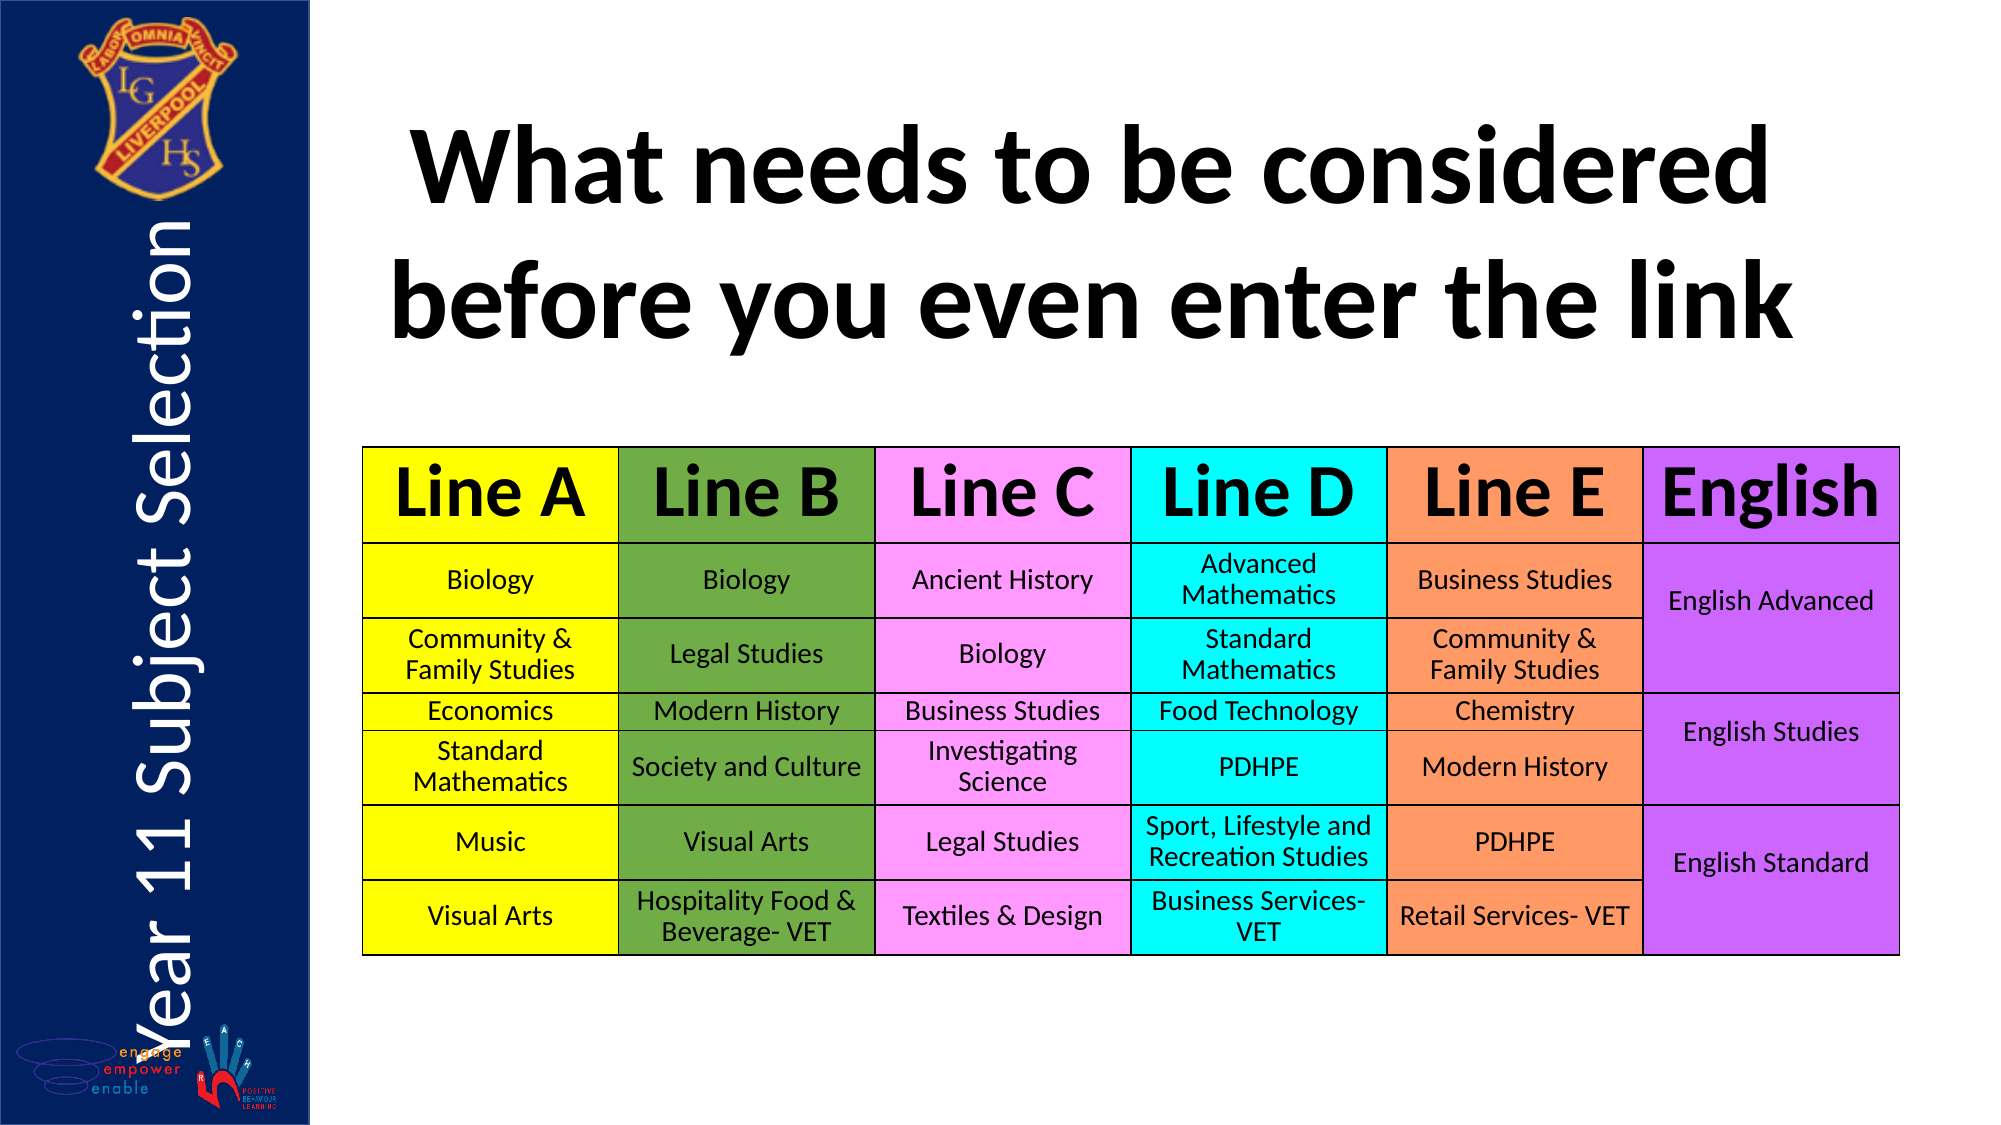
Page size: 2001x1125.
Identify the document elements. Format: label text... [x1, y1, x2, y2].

table_cell Biology [363, 544, 618, 617]
table_header Line B [619, 448, 874, 542]
table_cell Business Services- VET [1132, 881, 1386, 954]
table_cell Ancient History [876, 544, 1130, 617]
table_cell Sport, Lifestyle and Recreation Studies [1132, 806, 1386, 879]
picture [16, 1038, 181, 1095]
table_cell Food Technology [1132, 694, 1386, 730]
table_cell Legal Studies [619, 619, 874, 692]
table_cell Society and Culture [619, 731, 874, 804]
table_cell English Advanced [1644, 544, 1899, 692]
table_cell Business Studies [876, 694, 1130, 730]
table_cell Business Studies [1388, 544, 1642, 617]
table_cell Standard Mathematics [363, 731, 618, 804]
table_cell PDHPE [1132, 731, 1386, 804]
table_cell Visual Arts [363, 881, 618, 954]
table_cell English Standard [1644, 806, 1899, 954]
table_cell English Studies [1644, 694, 1899, 804]
table_cell Economics [363, 694, 618, 730]
table_cell Legal Studies [876, 806, 1130, 879]
table_cell Community & Family Studies [1388, 619, 1642, 692]
table_cell Textiles & Design [876, 881, 1130, 954]
table_cell Investigating Science [876, 731, 1130, 804]
text_box Year 11 Subject Selection [100, 201, 215, 1094]
table_cell Modern History [1388, 731, 1642, 804]
table_cell Biology [619, 544, 874, 617]
table_cell Chemistry [1388, 694, 1642, 730]
table_cell Music [363, 806, 618, 879]
table_cell Visual Arts [619, 806, 874, 879]
table_header Line D [1132, 448, 1386, 542]
text_box [0, 0, 310, 1125]
table_cell Standard Mathematics [1132, 619, 1386, 692]
picture [77, 17, 240, 201]
table_header Line C [876, 448, 1130, 542]
table_cell Modern History [619, 694, 874, 730]
table_cell PDHPE [1388, 806, 1642, 879]
table_header English [1644, 448, 1899, 542]
table_cell Biology [876, 619, 1130, 692]
table_cell Retail Services- VET [1388, 881, 1642, 954]
table_header Line A [363, 448, 618, 542]
picture [197, 1024, 276, 1109]
text_box What needs to be considered before you even enter the link [284, 84, 1900, 639]
table_header Line E [1388, 448, 1642, 542]
table_cell Community & Family Studies [363, 619, 618, 692]
table_cell Hospitality Food & Beverage- VET [619, 881, 874, 954]
table_cell Advanced Mathematics [1132, 544, 1386, 617]
